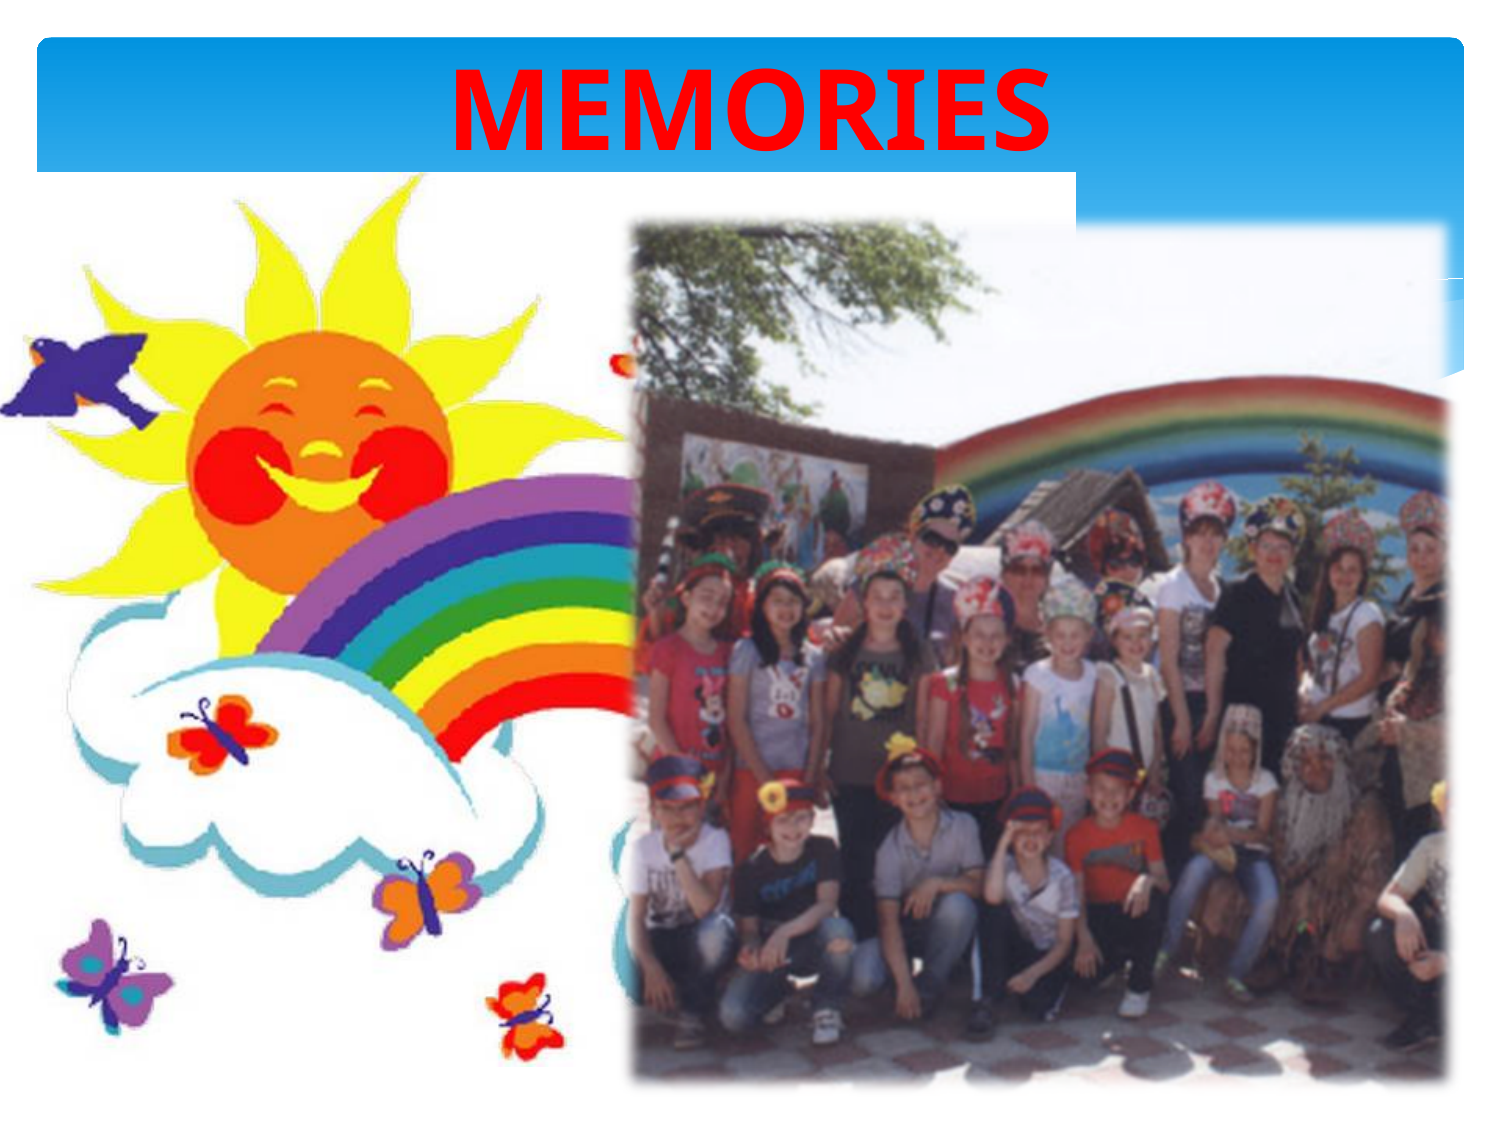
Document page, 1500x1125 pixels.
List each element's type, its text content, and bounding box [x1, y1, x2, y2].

picture [0, 172, 1465, 1101]
text_box MEMORIES [431, 30, 1069, 170]
